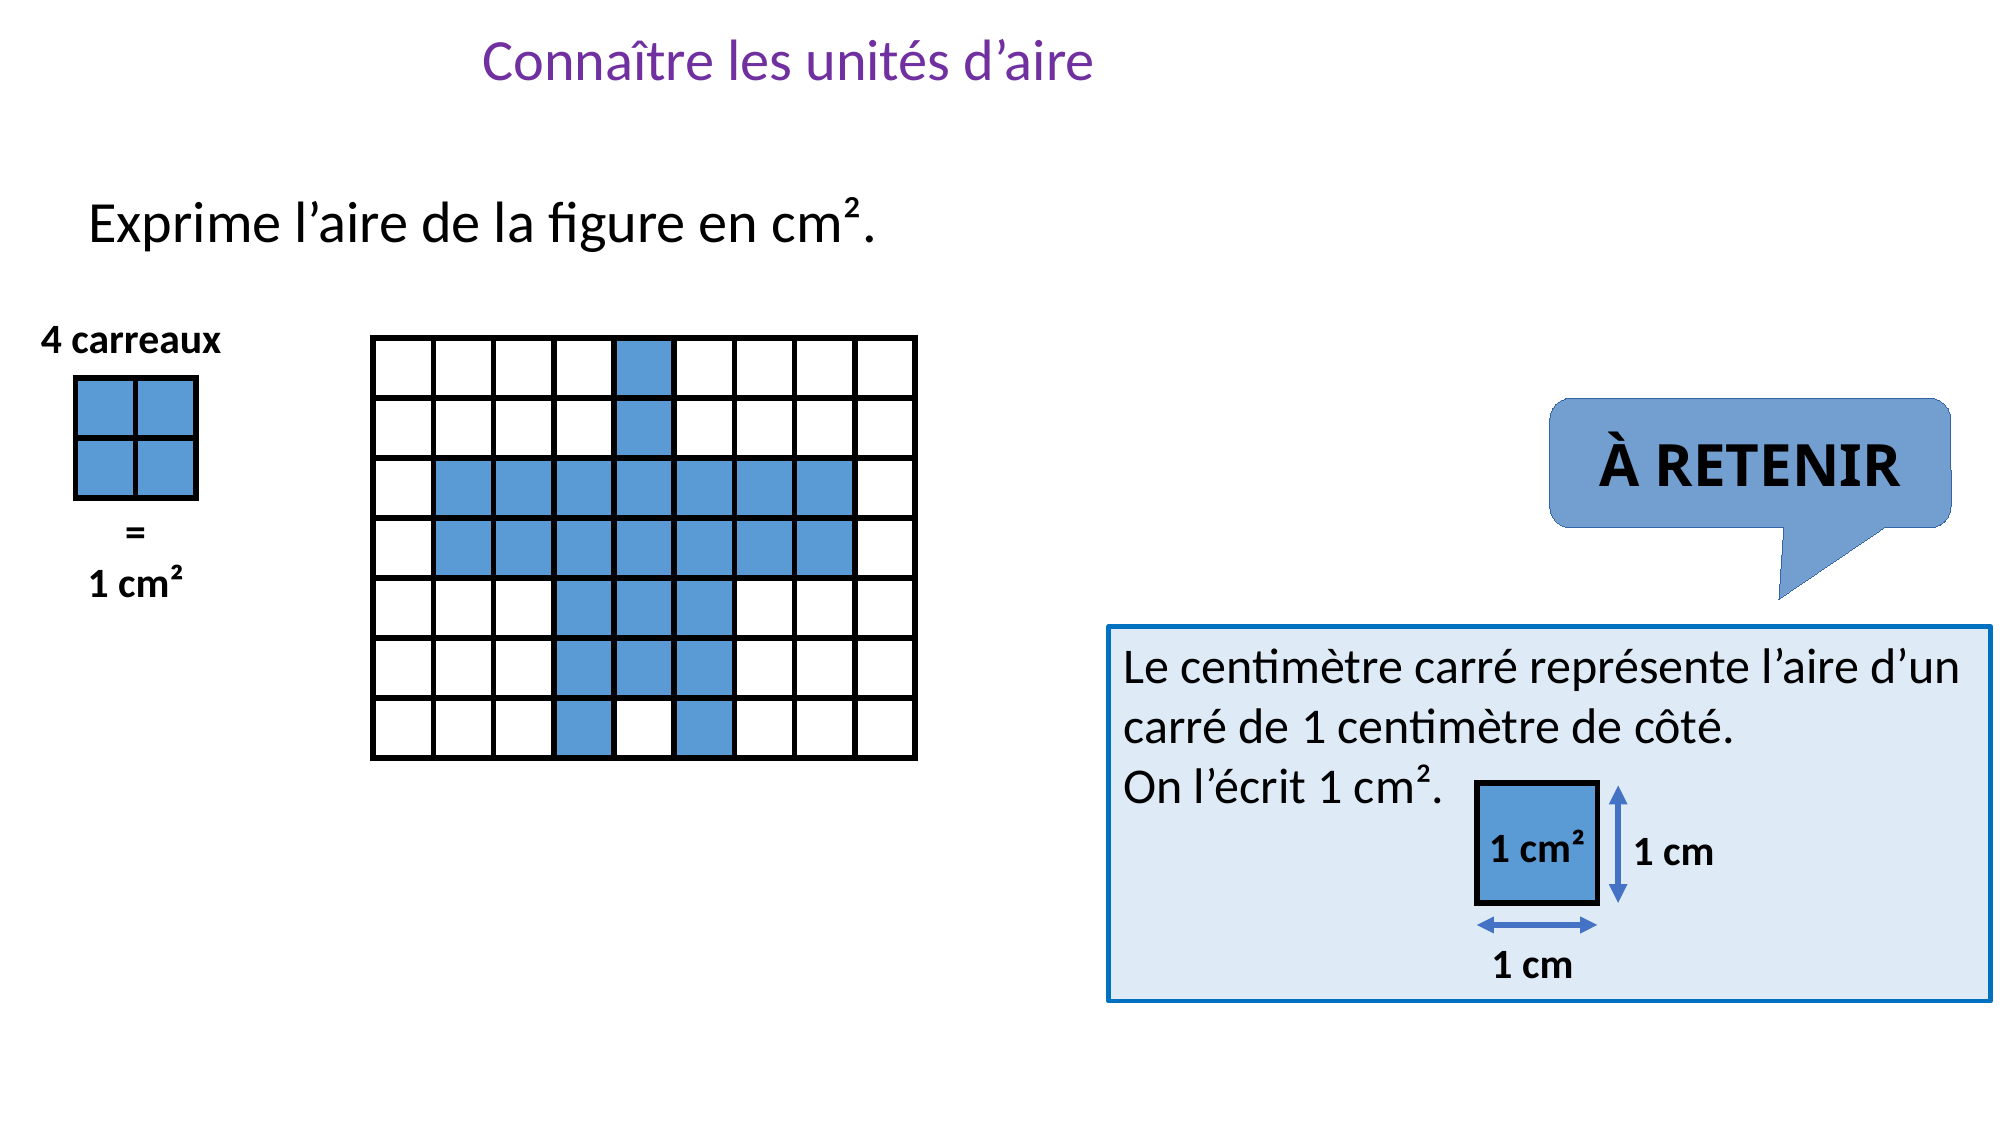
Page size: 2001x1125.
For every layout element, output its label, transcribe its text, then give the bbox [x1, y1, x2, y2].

table_cell [436, 641, 491, 695]
table_cell [496, 521, 551, 575]
table_cell [376, 701, 431, 755]
table_cell [376, 581, 431, 635]
table_cell [797, 521, 852, 575]
table_cell [436, 581, 491, 635]
table_header [797, 341, 852, 395]
table_header [436, 341, 491, 395]
table_cell [797, 641, 852, 695]
table_header [557, 341, 611, 395]
table_cell [617, 641, 671, 695]
table_cell [557, 581, 611, 635]
table_cell [376, 641, 431, 695]
table_cell [617, 461, 671, 515]
table_header [617, 341, 671, 395]
table_cell [797, 701, 852, 755]
table_cell [376, 521, 431, 575]
table_cell [436, 461, 491, 515]
table_cell [557, 461, 611, 515]
table_cell [617, 521, 671, 575]
table_cell [797, 581, 852, 635]
table_cell [677, 701, 732, 755]
text_box À RETENIR [1549, 398, 1952, 600]
table_header [496, 341, 551, 395]
table_cell [858, 461, 912, 515]
table_cell [677, 581, 732, 635]
table_cell [376, 461, 431, 515]
text_box 1 cm [1455, 879, 1610, 995]
table_cell [737, 641, 792, 695]
table_cell [617, 581, 671, 635]
table_cell [557, 701, 611, 755]
table_cell [496, 641, 551, 695]
table_cell [737, 521, 792, 575]
text_box Connaître les unités d’aire [347, 15, 1230, 100]
table_cell [858, 701, 912, 755]
table_cell [858, 641, 912, 695]
table_cell [737, 581, 792, 635]
table_cell [496, 581, 551, 635]
table_cell [677, 641, 732, 695]
table_cell [858, 401, 912, 455]
table_cell [496, 401, 551, 455]
text_box Exprime l’aire de la figure en cm². [73, 176, 1703, 262]
table_cell [138, 441, 193, 495]
table_header [138, 381, 193, 435]
table_cell [436, 521, 491, 575]
table_cell [677, 521, 732, 575]
table_cell [858, 521, 912, 575]
table_header [858, 341, 912, 395]
table_header [737, 341, 792, 395]
table_cell [617, 701, 671, 755]
table_cell [797, 401, 852, 455]
text_box Le centimètre carré représente l’aire d’un carré de 1 centimètre de côté. On l’écrit 1 cm². [1108, 626, 1991, 1002]
table_cell [557, 521, 611, 575]
text_box 4 carreaux [26, 304, 247, 370]
table_cell [677, 461, 732, 515]
table_cell [737, 401, 792, 455]
table_cell [78, 441, 133, 495]
table_header [376, 341, 431, 395]
text_box 1 cm [1596, 766, 1751, 882]
table_header [677, 341, 732, 395]
table_cell [677, 401, 732, 455]
text_box = 1 cm² [58, 497, 213, 613]
table_cell [737, 461, 792, 515]
table_cell [617, 401, 671, 455]
table_cell [496, 461, 551, 515]
table_cell [376, 401, 431, 455]
text_box 1 cm² [1460, 763, 1614, 879]
table_cell [496, 701, 551, 755]
table_cell [436, 701, 491, 755]
table_cell [737, 701, 792, 755]
table_cell [797, 461, 852, 515]
table_header [78, 381, 133, 435]
table_cell [858, 581, 912, 635]
table_cell [557, 641, 611, 695]
table_cell [557, 401, 611, 455]
table_cell [436, 401, 491, 455]
